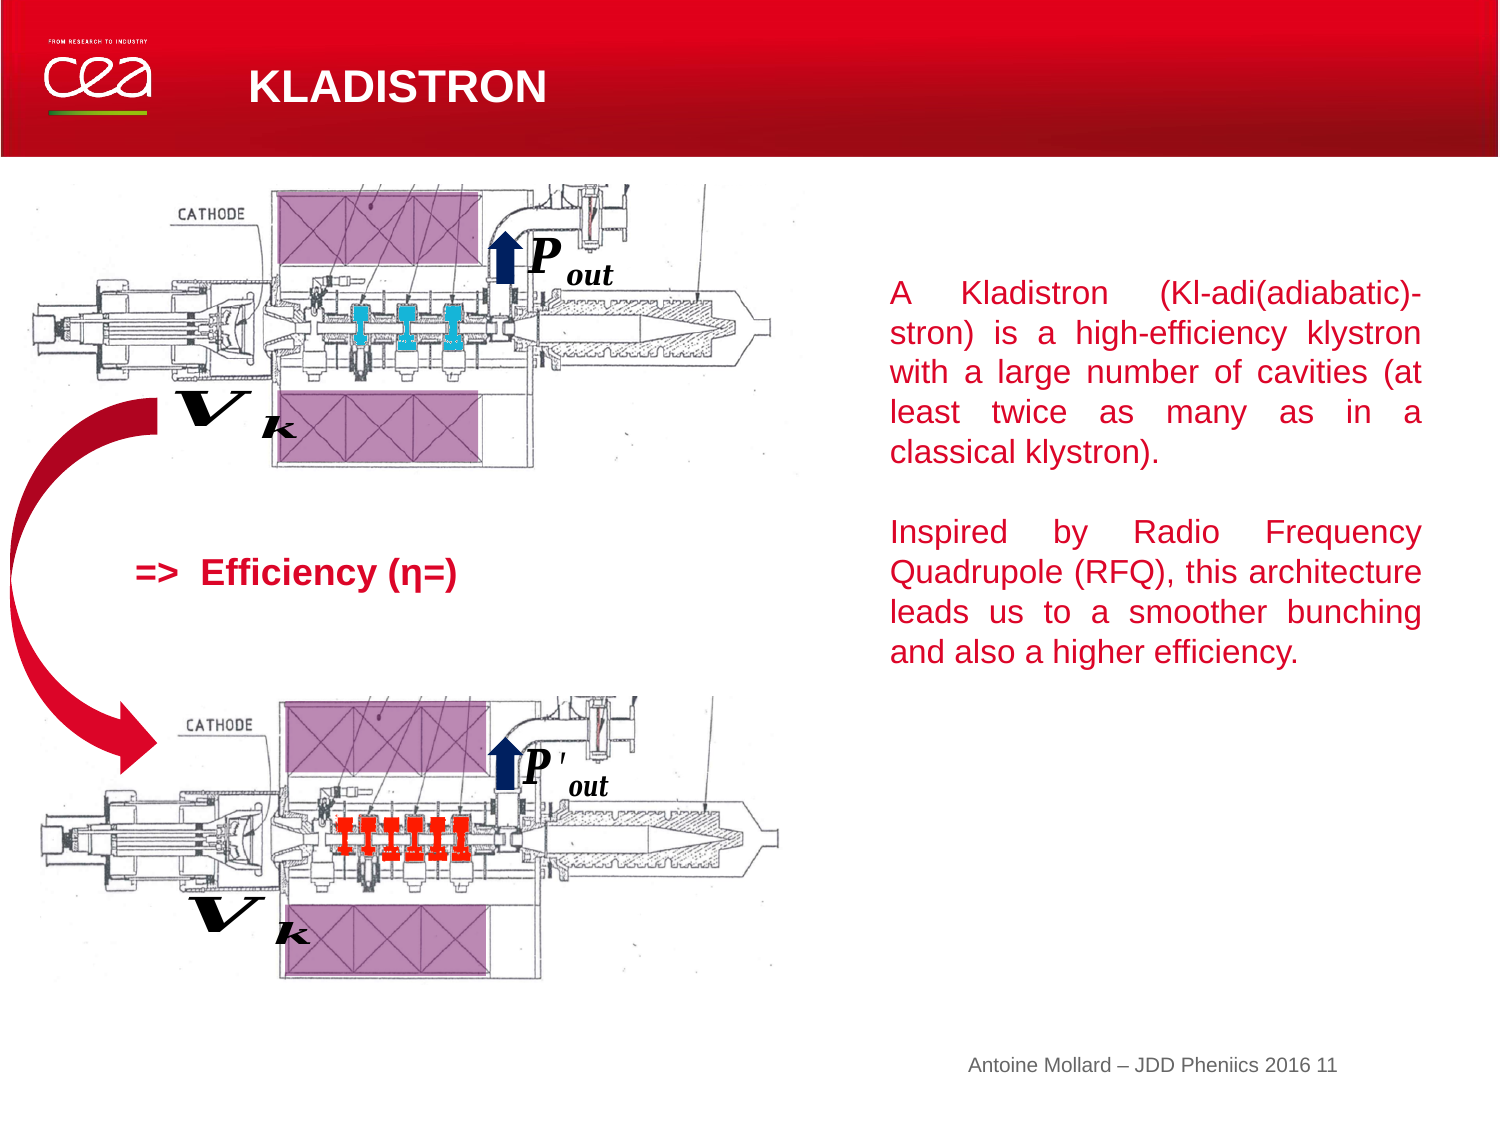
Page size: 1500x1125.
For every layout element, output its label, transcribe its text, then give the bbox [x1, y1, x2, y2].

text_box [39, 695, 785, 985]
text_box A Kladistron (Kl-adi(adiabatic)-stron) is a high-efficiency klystron with a large number of cavities (at least twice as many as in a classical klystron). Inspired by Radio Frequency Quadrupole (RFQ), this architecture leads us to a smoother bunching and also a higher efficiency. [875, 263, 1438, 678]
title Kladistron [248, 7, 1436, 161]
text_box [18, 184, 806, 477]
picture [0, 0, 1500, 157]
text_box [7, 485, 75, 697]
slide_number 11 [1316, 1034, 1500, 1094]
footer Antoine Mollard – JDD Pheniics 2016 [336, 1034, 1311, 1095]
